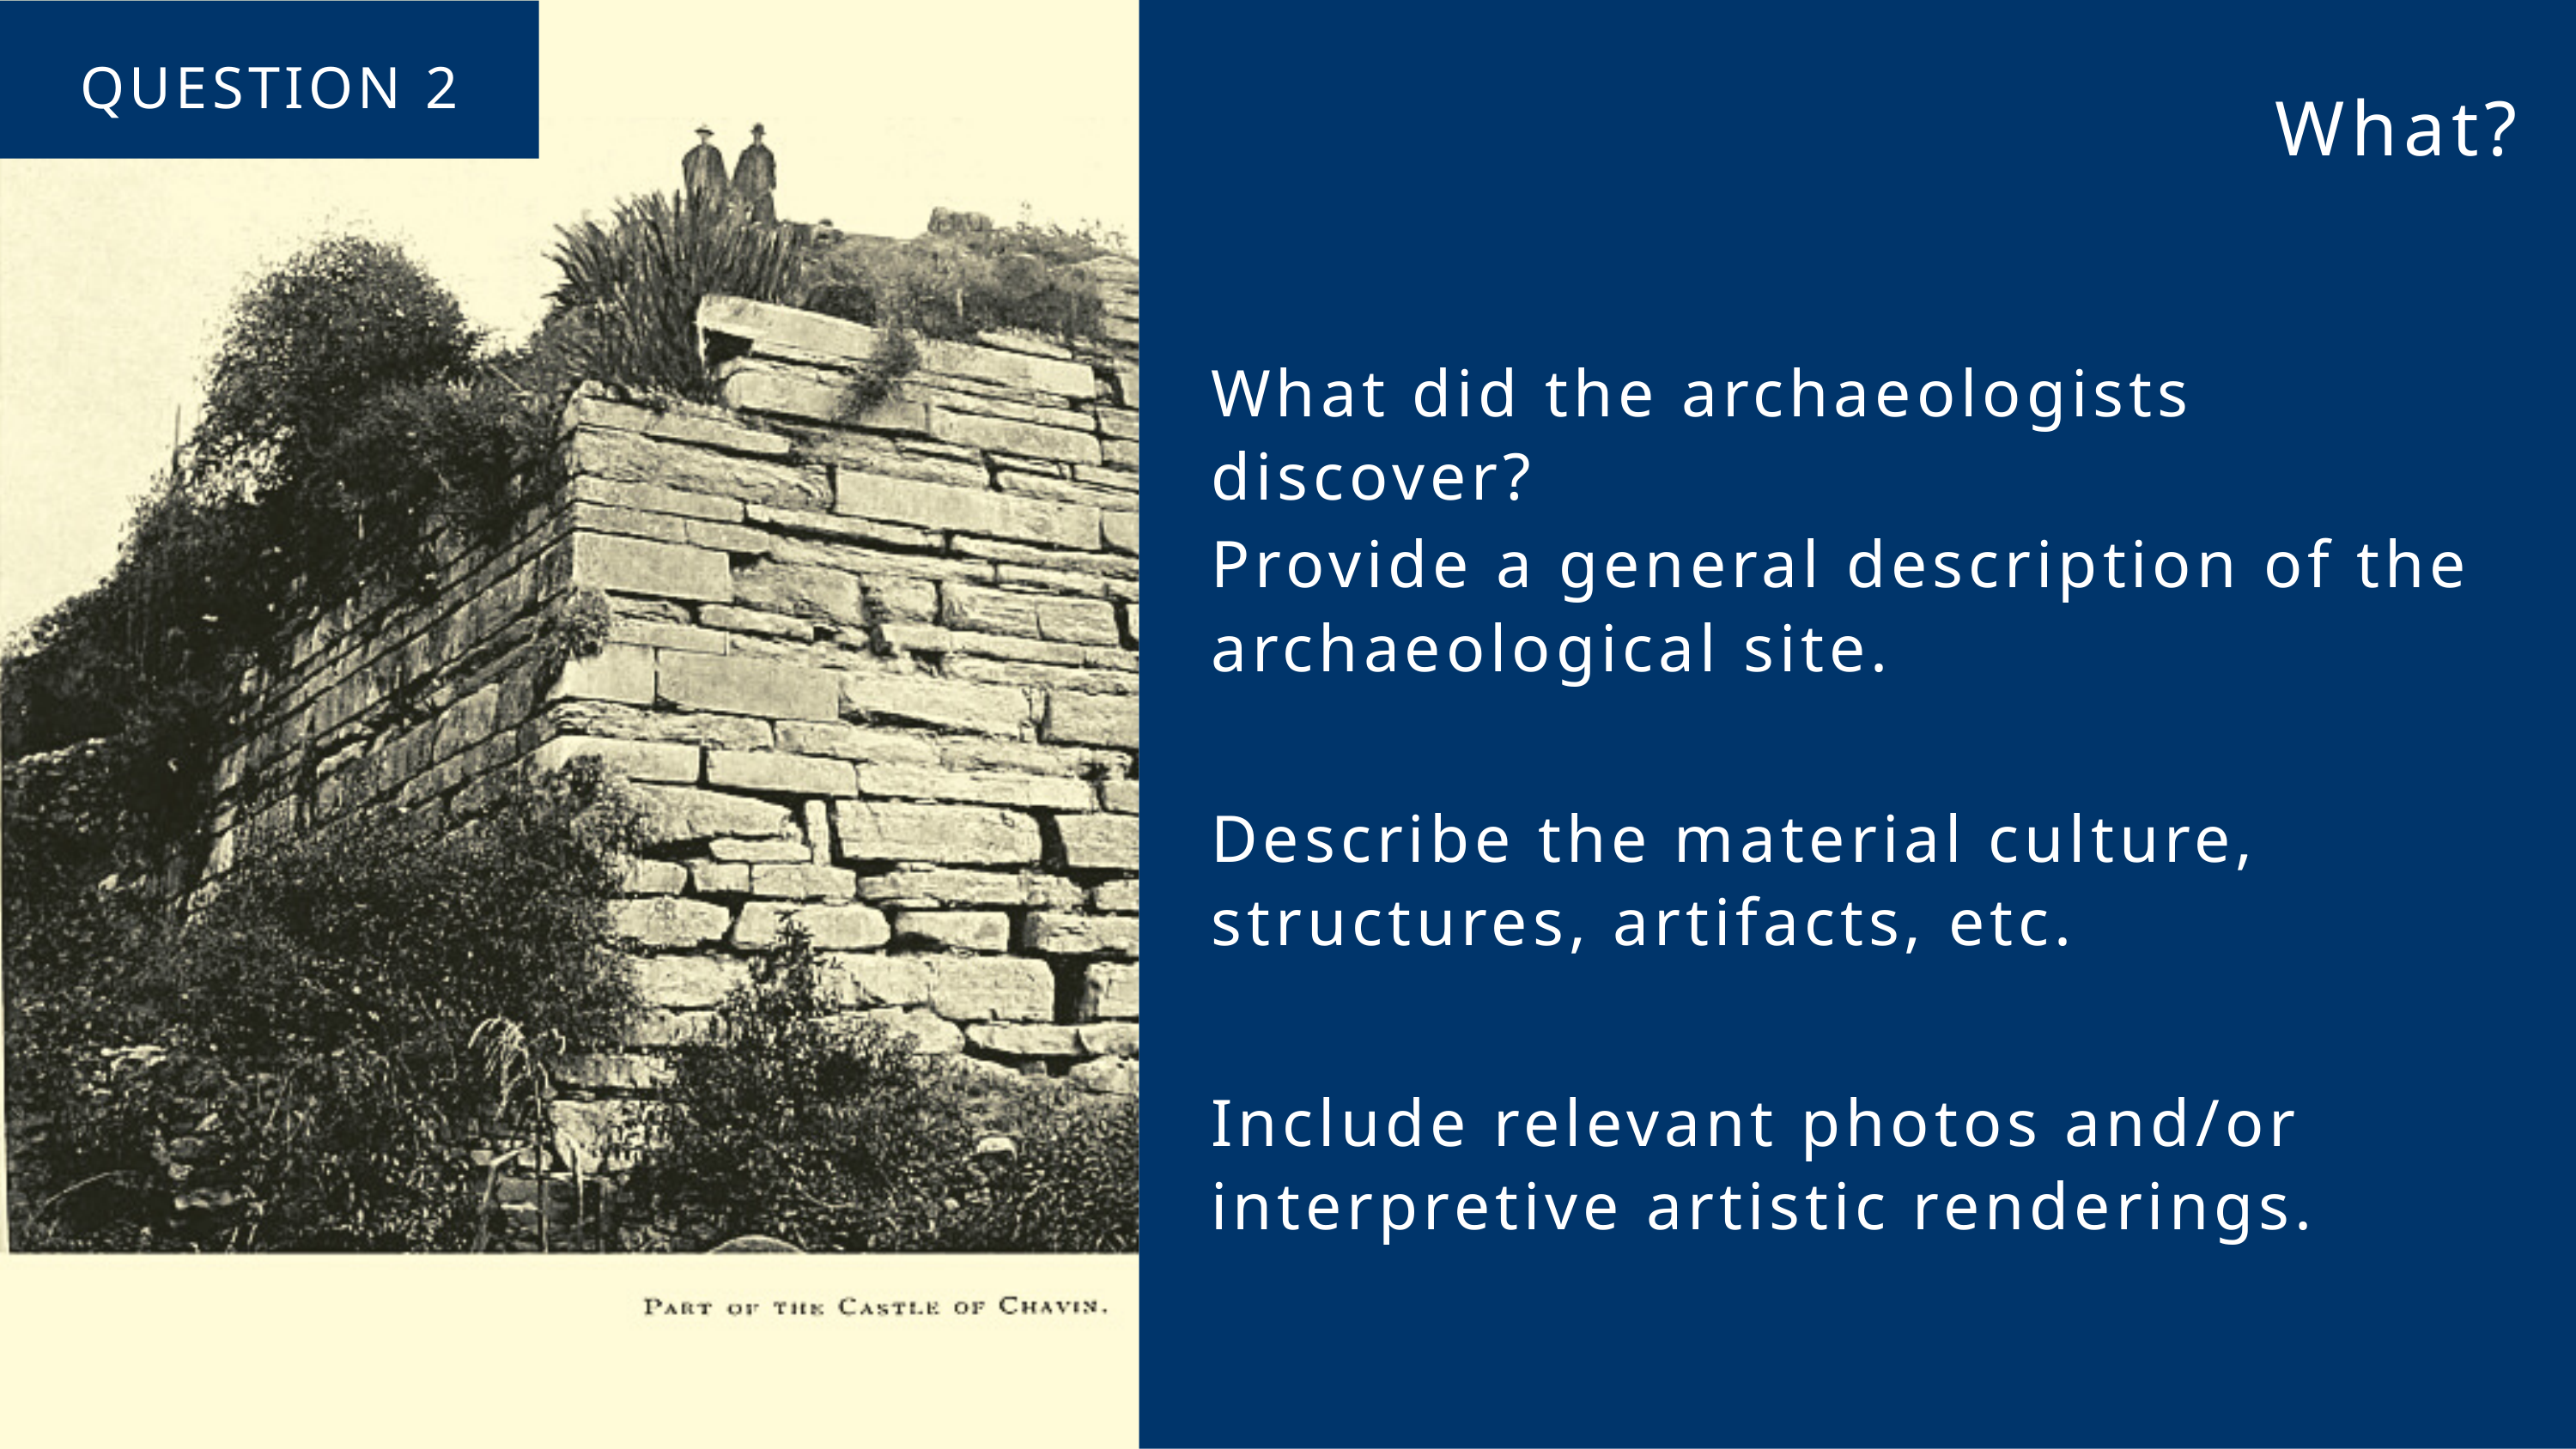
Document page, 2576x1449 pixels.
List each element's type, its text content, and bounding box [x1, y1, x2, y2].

text_box [1139, 0, 2576, 1449]
text_box What did the archaeologists discover? [1211, 345, 2529, 513]
text_box What? [1288, 72, 2518, 171]
text_box Describe the material culture, structures, artifacts, etc. [1211, 791, 2529, 959]
text_box [0, 0, 1139, 1449]
text_box Provide a general description of the archaeological site. [1211, 517, 2529, 685]
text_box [0, 0, 539, 159]
text_box Include relevant photos and/or interpretive artistic renderings. [1211, 1075, 2529, 1243]
